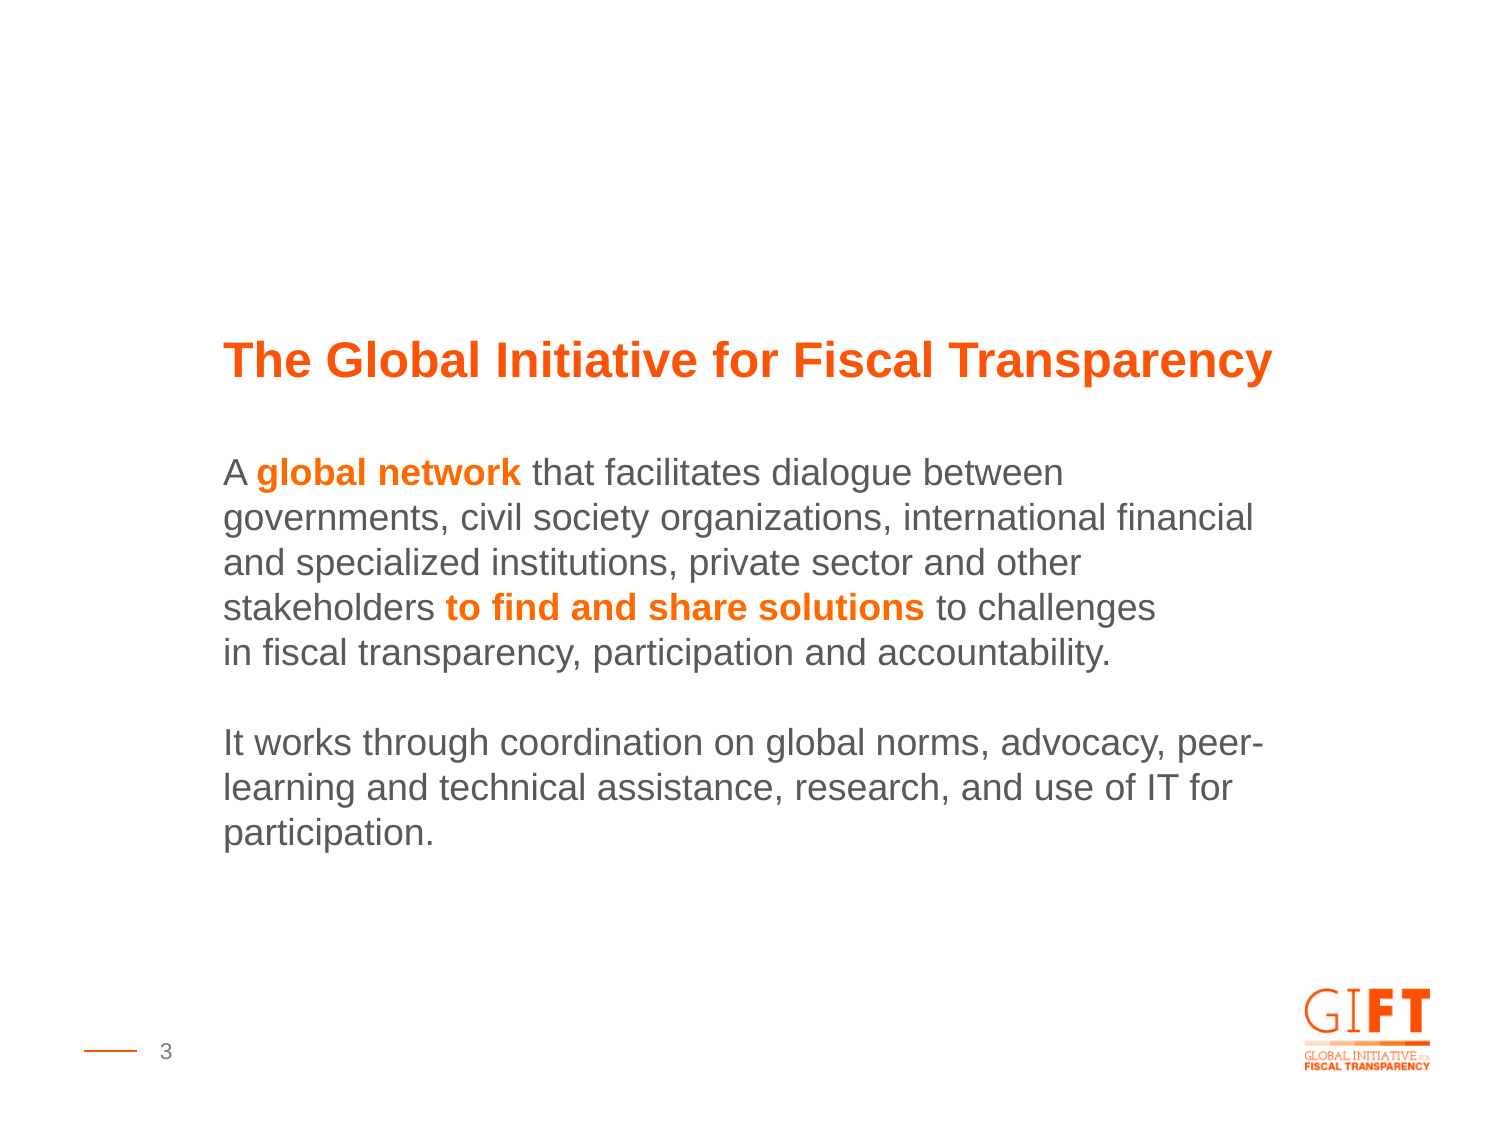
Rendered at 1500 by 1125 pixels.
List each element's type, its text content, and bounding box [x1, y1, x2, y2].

picture [1304, 988, 1431, 1073]
text_box The Global Initiative for Fiscal Transparency A global network that facilitates dialogue between governments, civil society organizations, international financial and specialized institutions, private sector and other stakeholders to find and share solutions to challenges in fiscal transparency, participation and accountability. It works through coordination on global norms, advocacy, peer-learning and technical assistance, research, and use of IT for participation. [208, 320, 1298, 860]
text_box 3 [75, 1029, 188, 1090]
